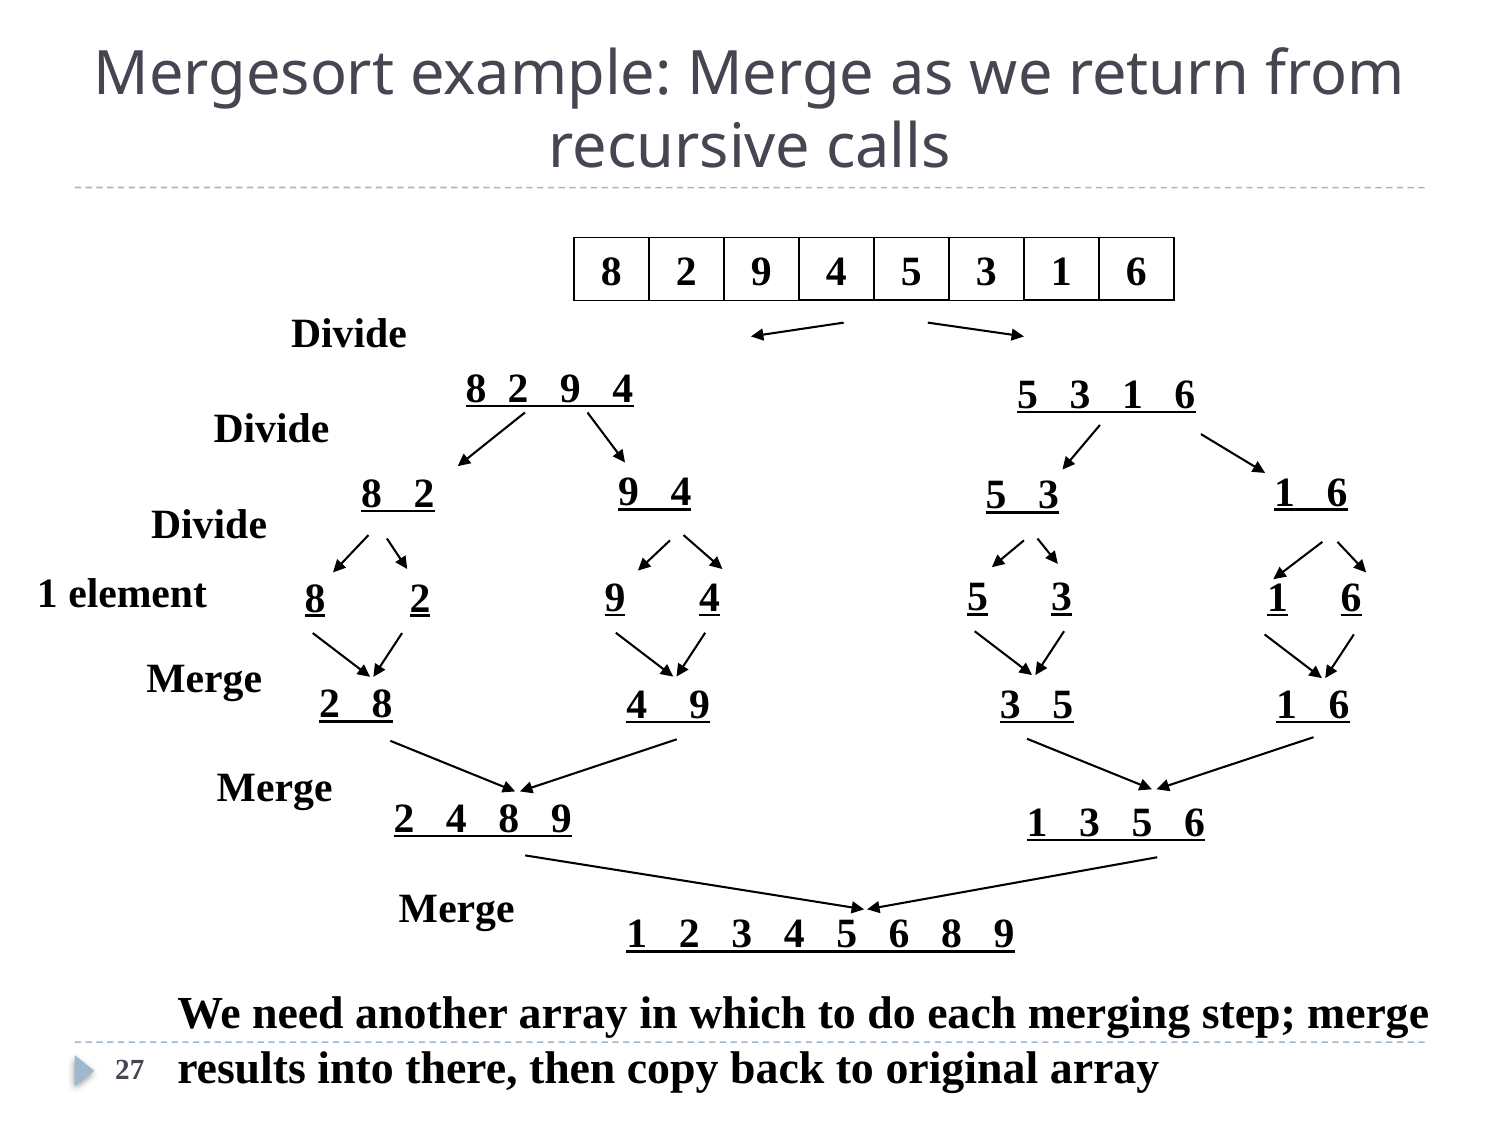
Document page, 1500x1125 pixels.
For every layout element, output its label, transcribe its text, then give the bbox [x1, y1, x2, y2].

text_box [1036, 631, 1065, 669]
text_box 2 [648, 237, 723, 301]
text_box [751, 322, 844, 341]
text_box 8 2 9 4 [450, 353, 649, 419]
text_box Divide [136, 489, 282, 555]
text_box [386, 538, 408, 569]
text_box 1 element [22, 558, 223, 623]
text_box 9 4 [603, 456, 707, 522]
text_box [1037, 538, 1058, 561]
text_box 1 6 [1259, 457, 1363, 522]
text_box [373, 633, 403, 677]
text_box Merge [131, 642, 278, 708]
text_box [1326, 634, 1354, 669]
text_box 1 3 5 6 [948, 787, 1341, 853]
text_box 2 4 8 9 [294, 783, 687, 849]
text_box 8 2 [289, 563, 462, 628]
text_box 4 [798, 237, 873, 300]
text_box [457, 412, 526, 467]
text_box 5 3 [952, 561, 1124, 627]
text_box 5 3 1 6 [1002, 359, 1211, 425]
text_box 2 8 [272, 668, 474, 734]
text_box [1158, 737, 1314, 787]
text_box [390, 740, 516, 793]
text_box [615, 632, 670, 669]
text_box [333, 535, 369, 573]
text_box 1 2 3 4 5 6 8 9 [527, 898, 1030, 964]
text_box [520, 739, 677, 794]
text_box [994, 540, 1025, 561]
text_box Merge [201, 752, 348, 817]
text_box [867, 857, 1158, 914]
text_box [683, 535, 720, 562]
text_box [1062, 424, 1101, 470]
text_box Merge [383, 873, 530, 939]
text_box 8 [573, 237, 648, 301]
text_box 5 [873, 237, 948, 300]
text_box [974, 631, 1030, 669]
text_box 1 [1023, 237, 1098, 300]
text_box 1 6 [1261, 669, 1463, 735]
text_box [587, 412, 625, 463]
text_box 6 [1098, 237, 1174, 300]
text_box We need another array in which to do each merging step; merge results into there, then copy back to original array [162, 974, 1500, 1100]
text_box 3 5 [985, 669, 1187, 735]
text_box 1 6 [1252, 562, 1424, 628]
text_box [1026, 738, 1150, 787]
text_box Divide [198, 392, 345, 458]
slide_number 27 [100, 1042, 426, 1103]
text_box [641, 540, 671, 562]
text_box [1200, 434, 1266, 473]
text_box [312, 632, 371, 677]
text_box [525, 855, 865, 914]
title Mergesort example: Merge as we return from recursive calls [75, 24, 1425, 188]
text_box [927, 322, 1024, 341]
text_box 5 3 [970, 459, 1075, 525]
text_box 8 2 [346, 458, 450, 524]
text_box 4 9 [611, 669, 813, 735]
text_box [677, 632, 706, 669]
text_box 9 [723, 237, 799, 301]
text_box 9 4 [589, 562, 762, 628]
text_box 3 [948, 237, 1024, 301]
text_box Divide [276, 298, 423, 364]
